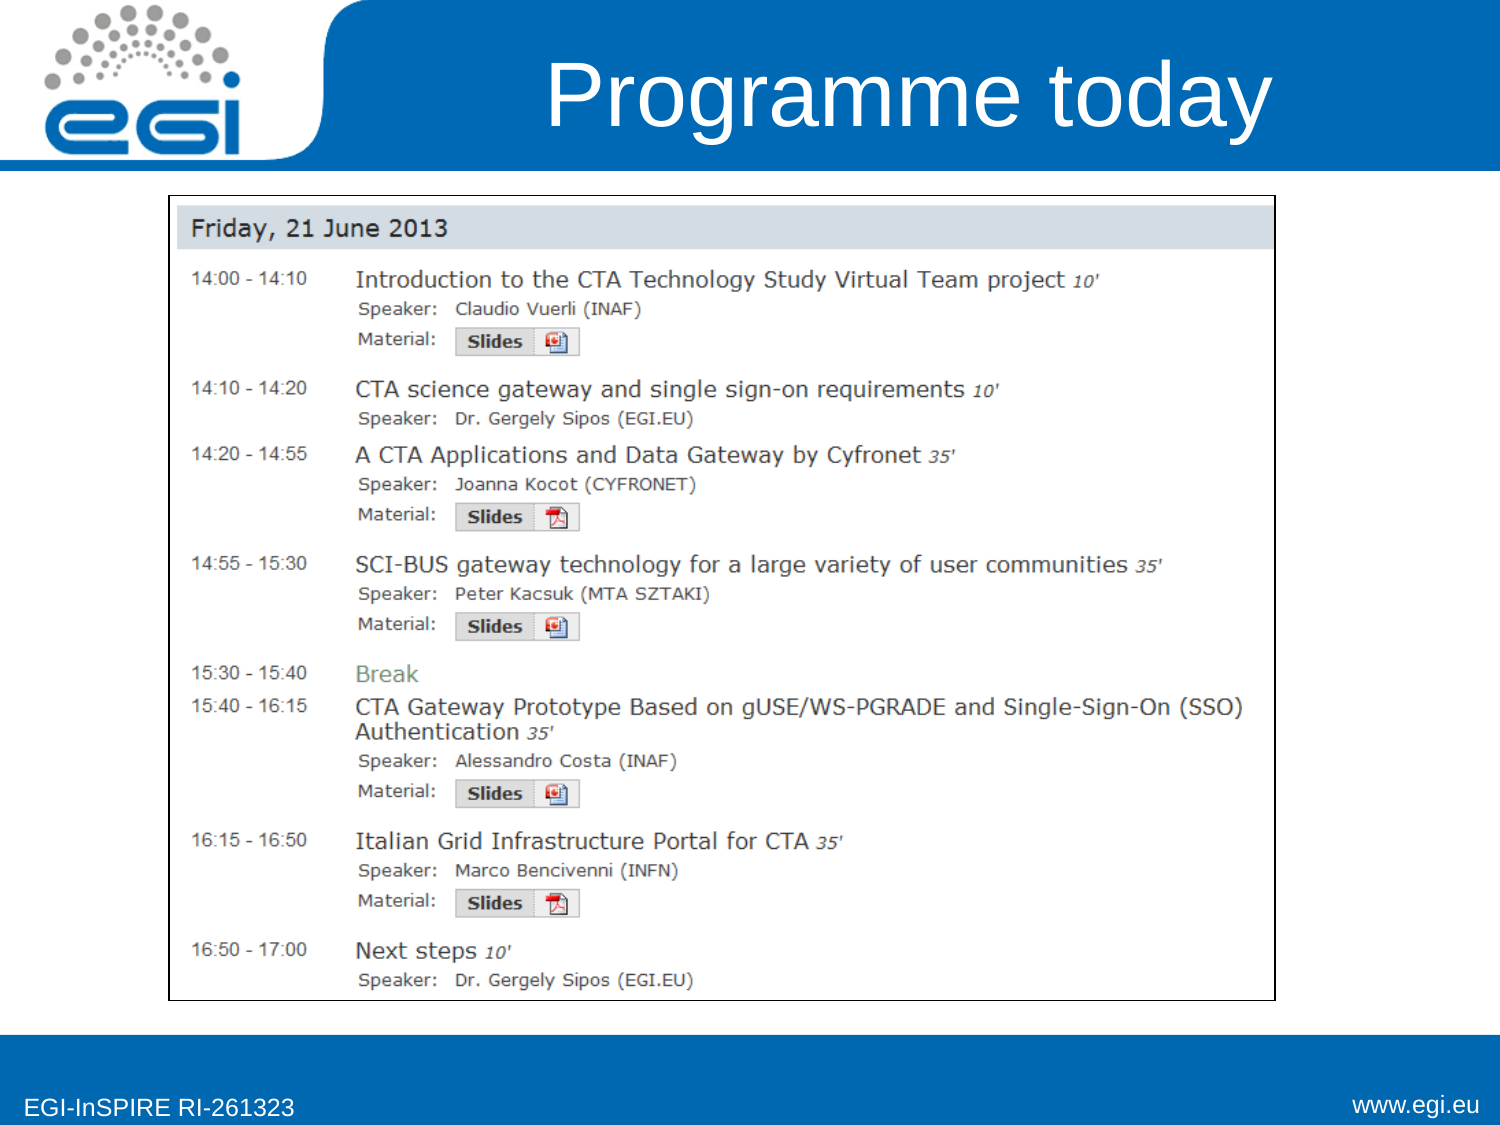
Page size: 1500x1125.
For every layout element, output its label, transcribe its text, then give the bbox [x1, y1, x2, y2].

title Programme today [348, 19, 1471, 161]
picture [0, 0, 1500, 171]
picture [169, 195, 1275, 1000]
